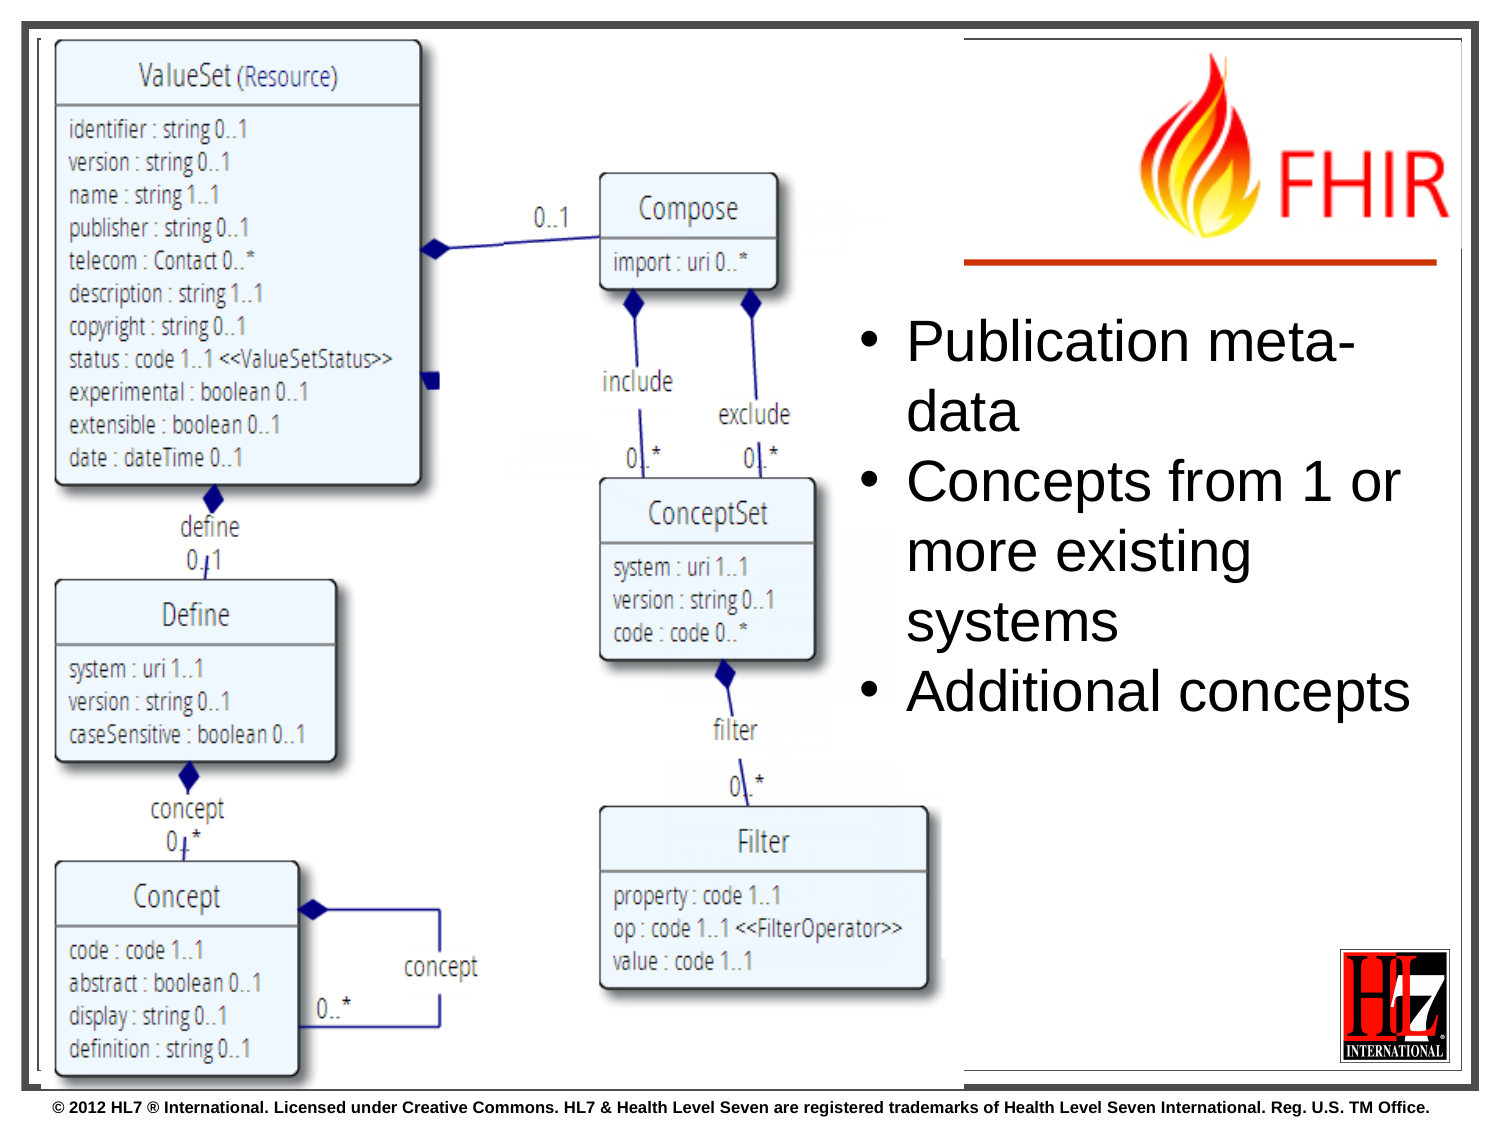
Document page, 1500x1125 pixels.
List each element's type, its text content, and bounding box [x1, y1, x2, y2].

slide_number 30 [29, 1034, 35, 1071]
picture [40, 35, 964, 1090]
picture [1128, 42, 1462, 249]
text_box Publication meta-data Concepts from 1 or more existing systems Additional concepts [969, 295, 1447, 871]
picture [1340, 949, 1450, 1063]
